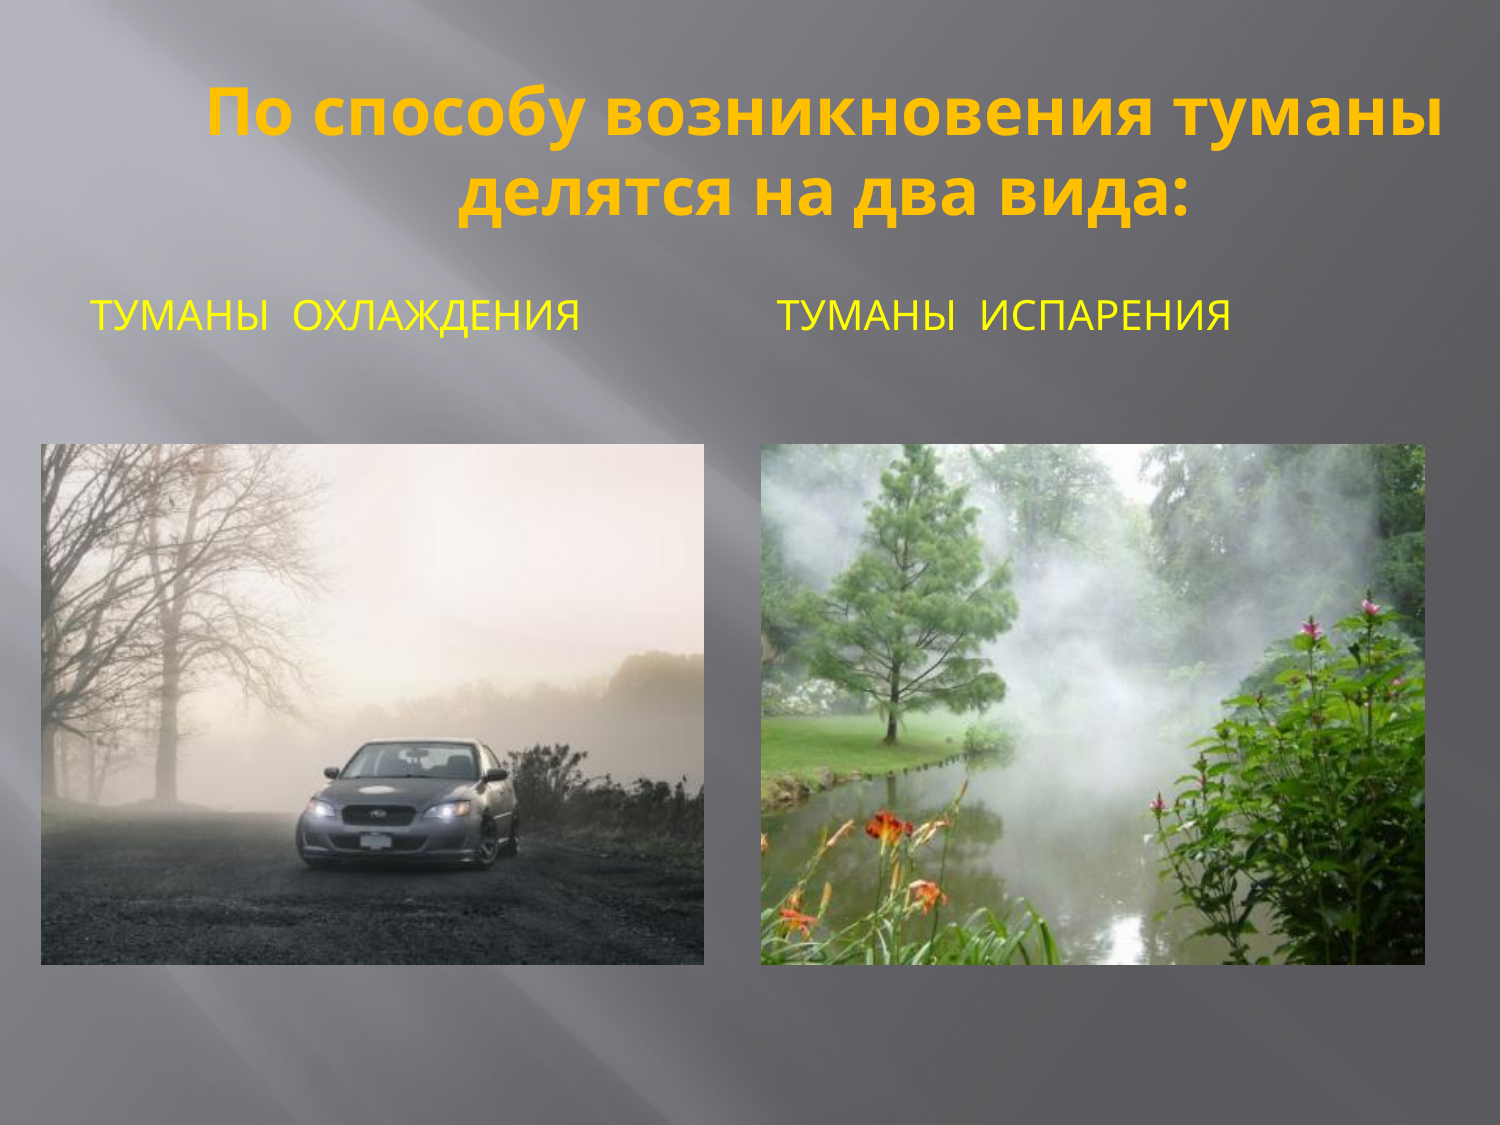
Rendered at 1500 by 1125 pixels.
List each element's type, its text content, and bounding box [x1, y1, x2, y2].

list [761, 444, 1426, 965]
list Туманы охлаждения [75, 251, 738, 375]
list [41, 444, 705, 965]
title По способу возникновения туманы делятся на два вида: [150, 54, 1500, 243]
list Туманы испарения [761, 251, 1425, 375]
